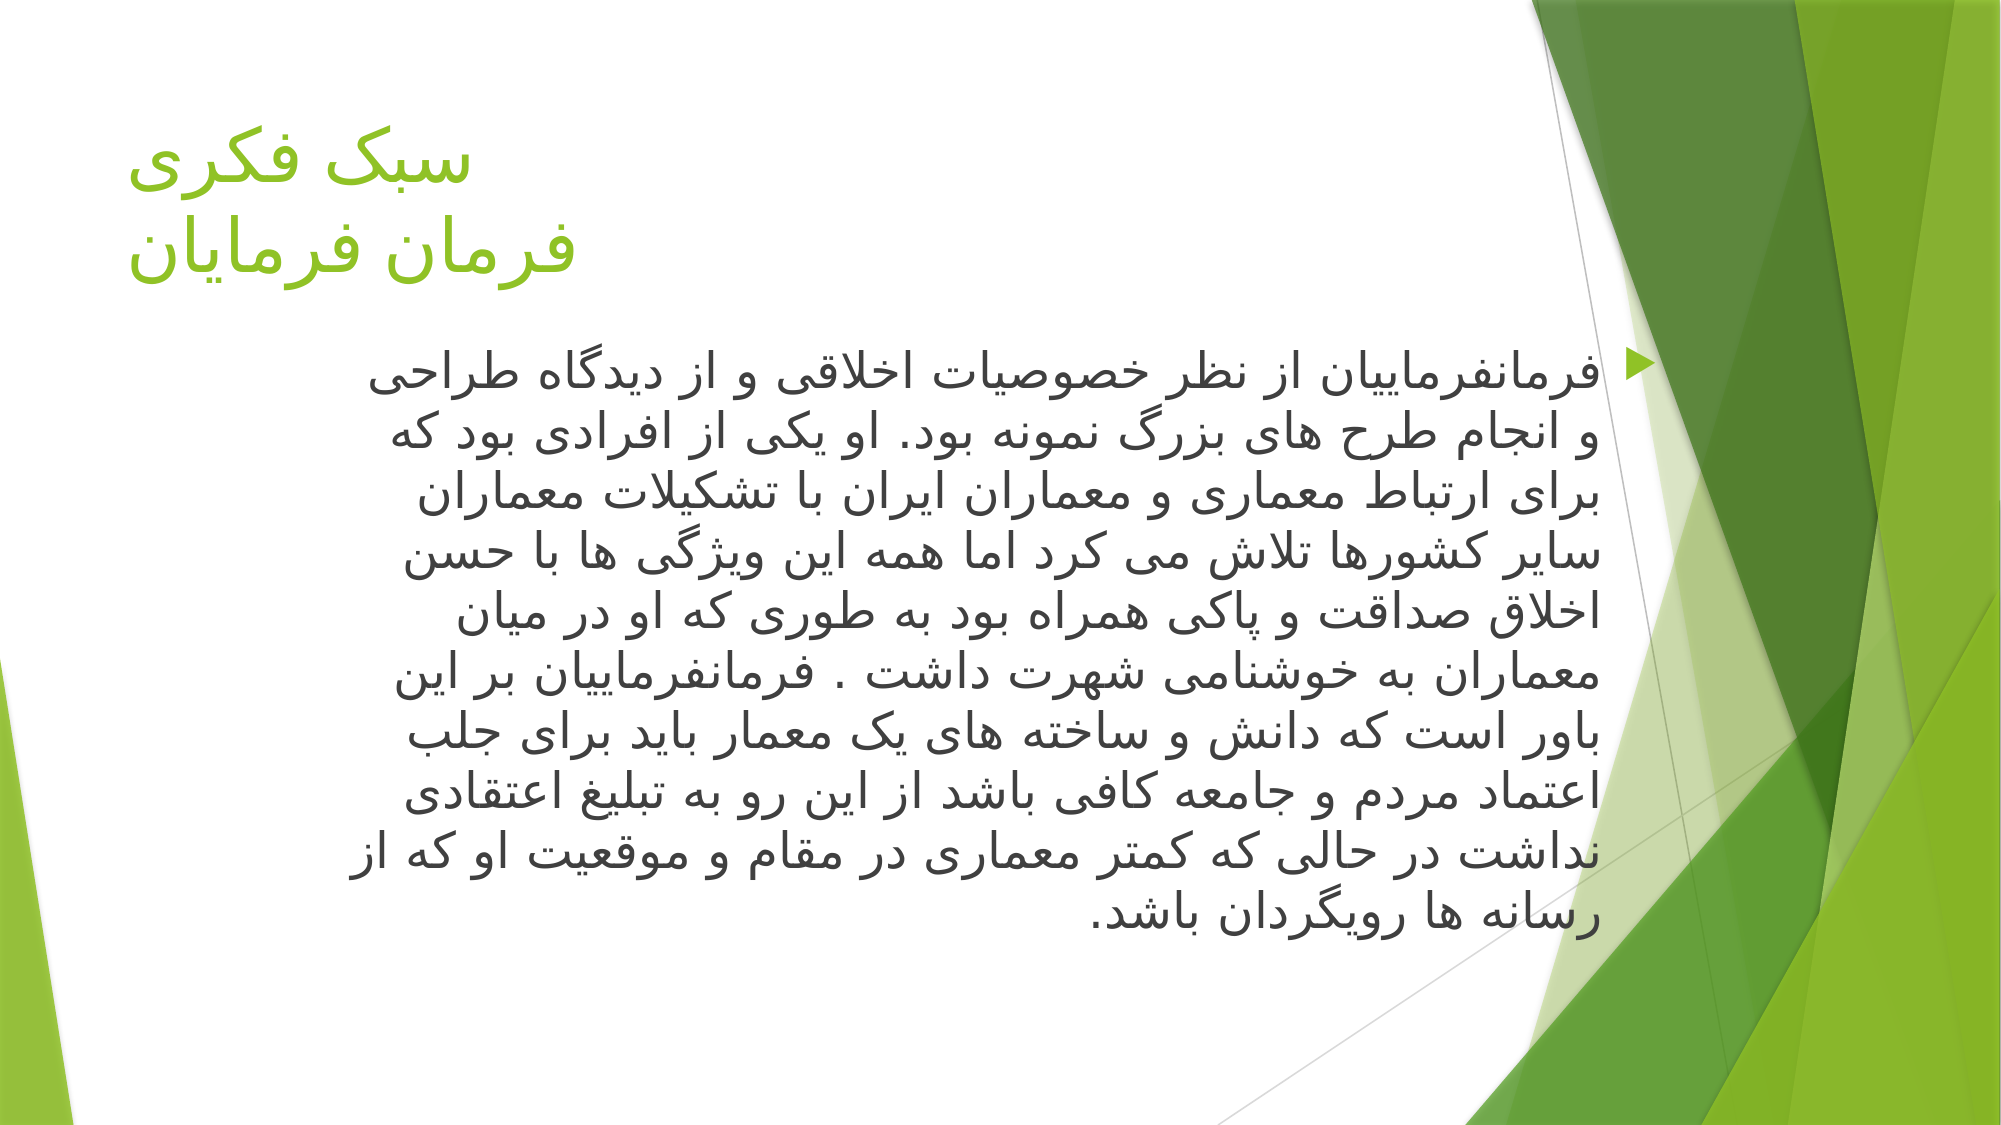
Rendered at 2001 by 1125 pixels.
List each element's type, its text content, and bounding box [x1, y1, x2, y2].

title سبک فکری فرمان فرمایان [111, 99, 1522, 317]
list فرمانفرماییان از نظر خصوصیات اخلاقی و از دیدگاه طراحی و انجام طرح های بزرگ نمونه بود. او یکی از افرادی بود که برای ارتباط معماری و معماران ایران با تشکیلات معماران سایر کشورها تلاش می کرد اما همه این ویژگی ها با حسن اخلاق صداقت و پاکی همراه بود به طوری که او در میان معماران به خوشنامی شهرت داشت . فرمانفرماییان بر این باور است که دانش و ساخته های یک معمار باید برای جلب اعتماد مردم و جامعه کافی باشد از این رو به تبلیغ اعتقادی نداشت در حالی که کمتر معماری در مقام و موقعیت او که از رسانه ها رویگردان باشد. [324, 331, 1675, 1000]
